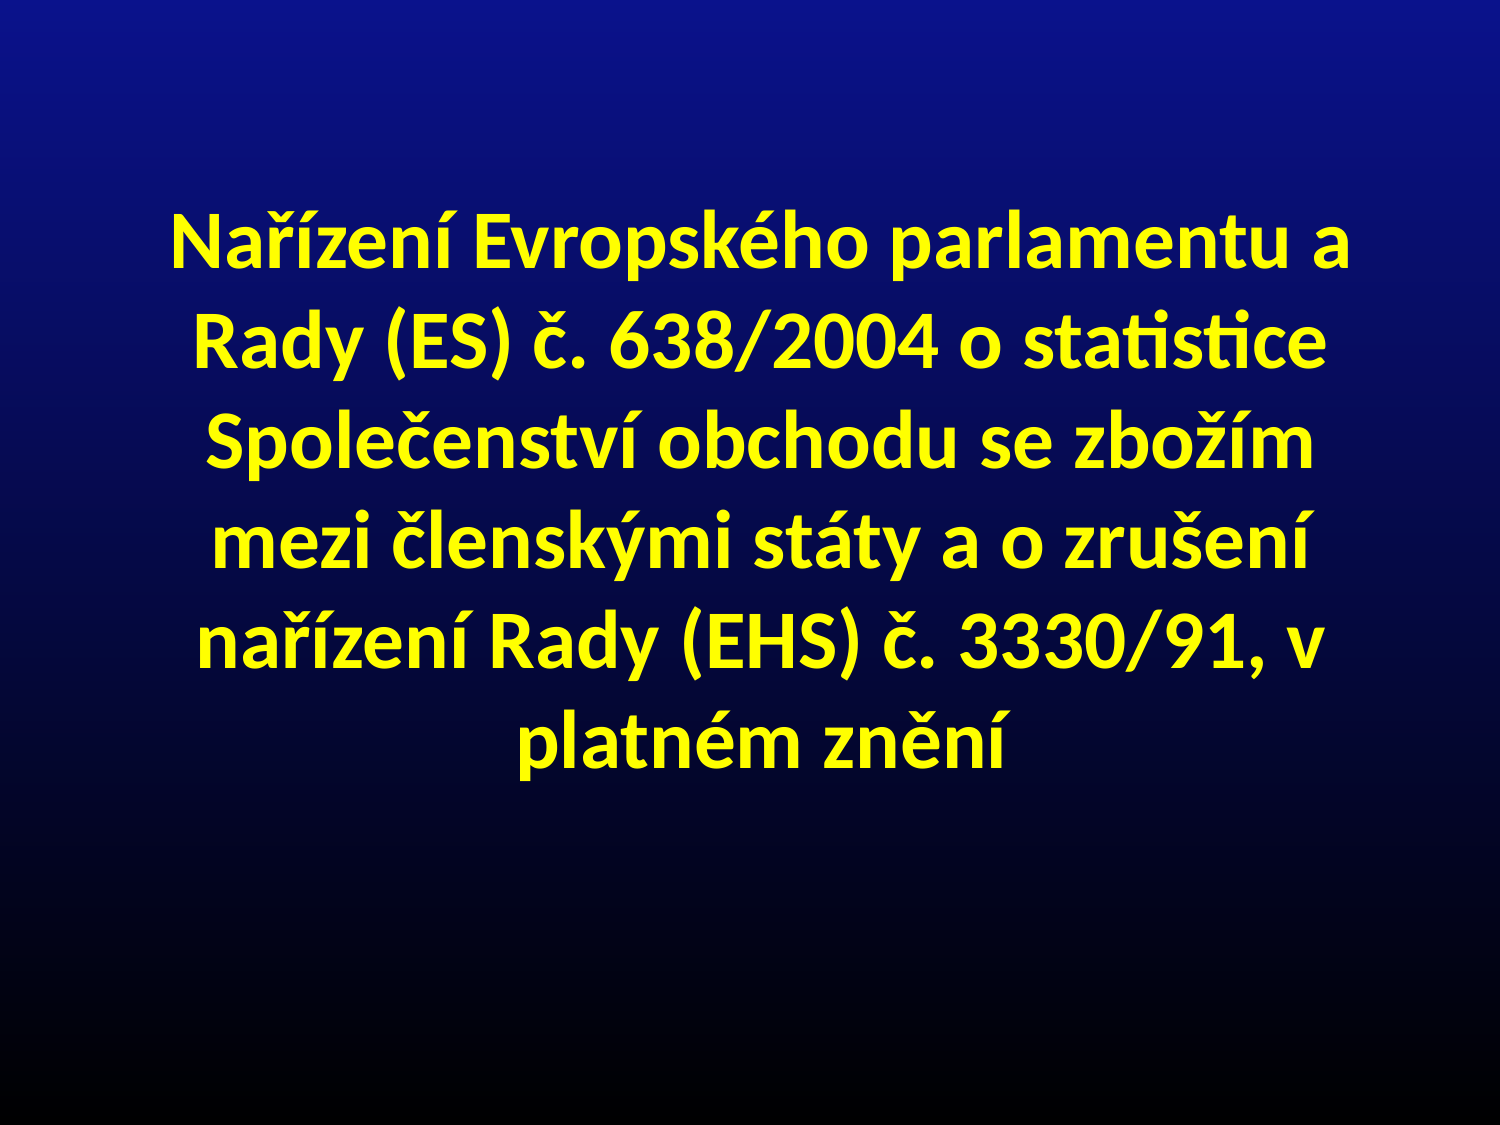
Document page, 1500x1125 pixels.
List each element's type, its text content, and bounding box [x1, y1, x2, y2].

title Nařízení Evropského parlamentu a Rady (ES) č. 638/2004 o statistice Společenství obchodu se zbožím mezi členskými státy a o zrušení nařízení Rady (EHS) č. 3330/91, v platném znění [123, 196, 1399, 776]
